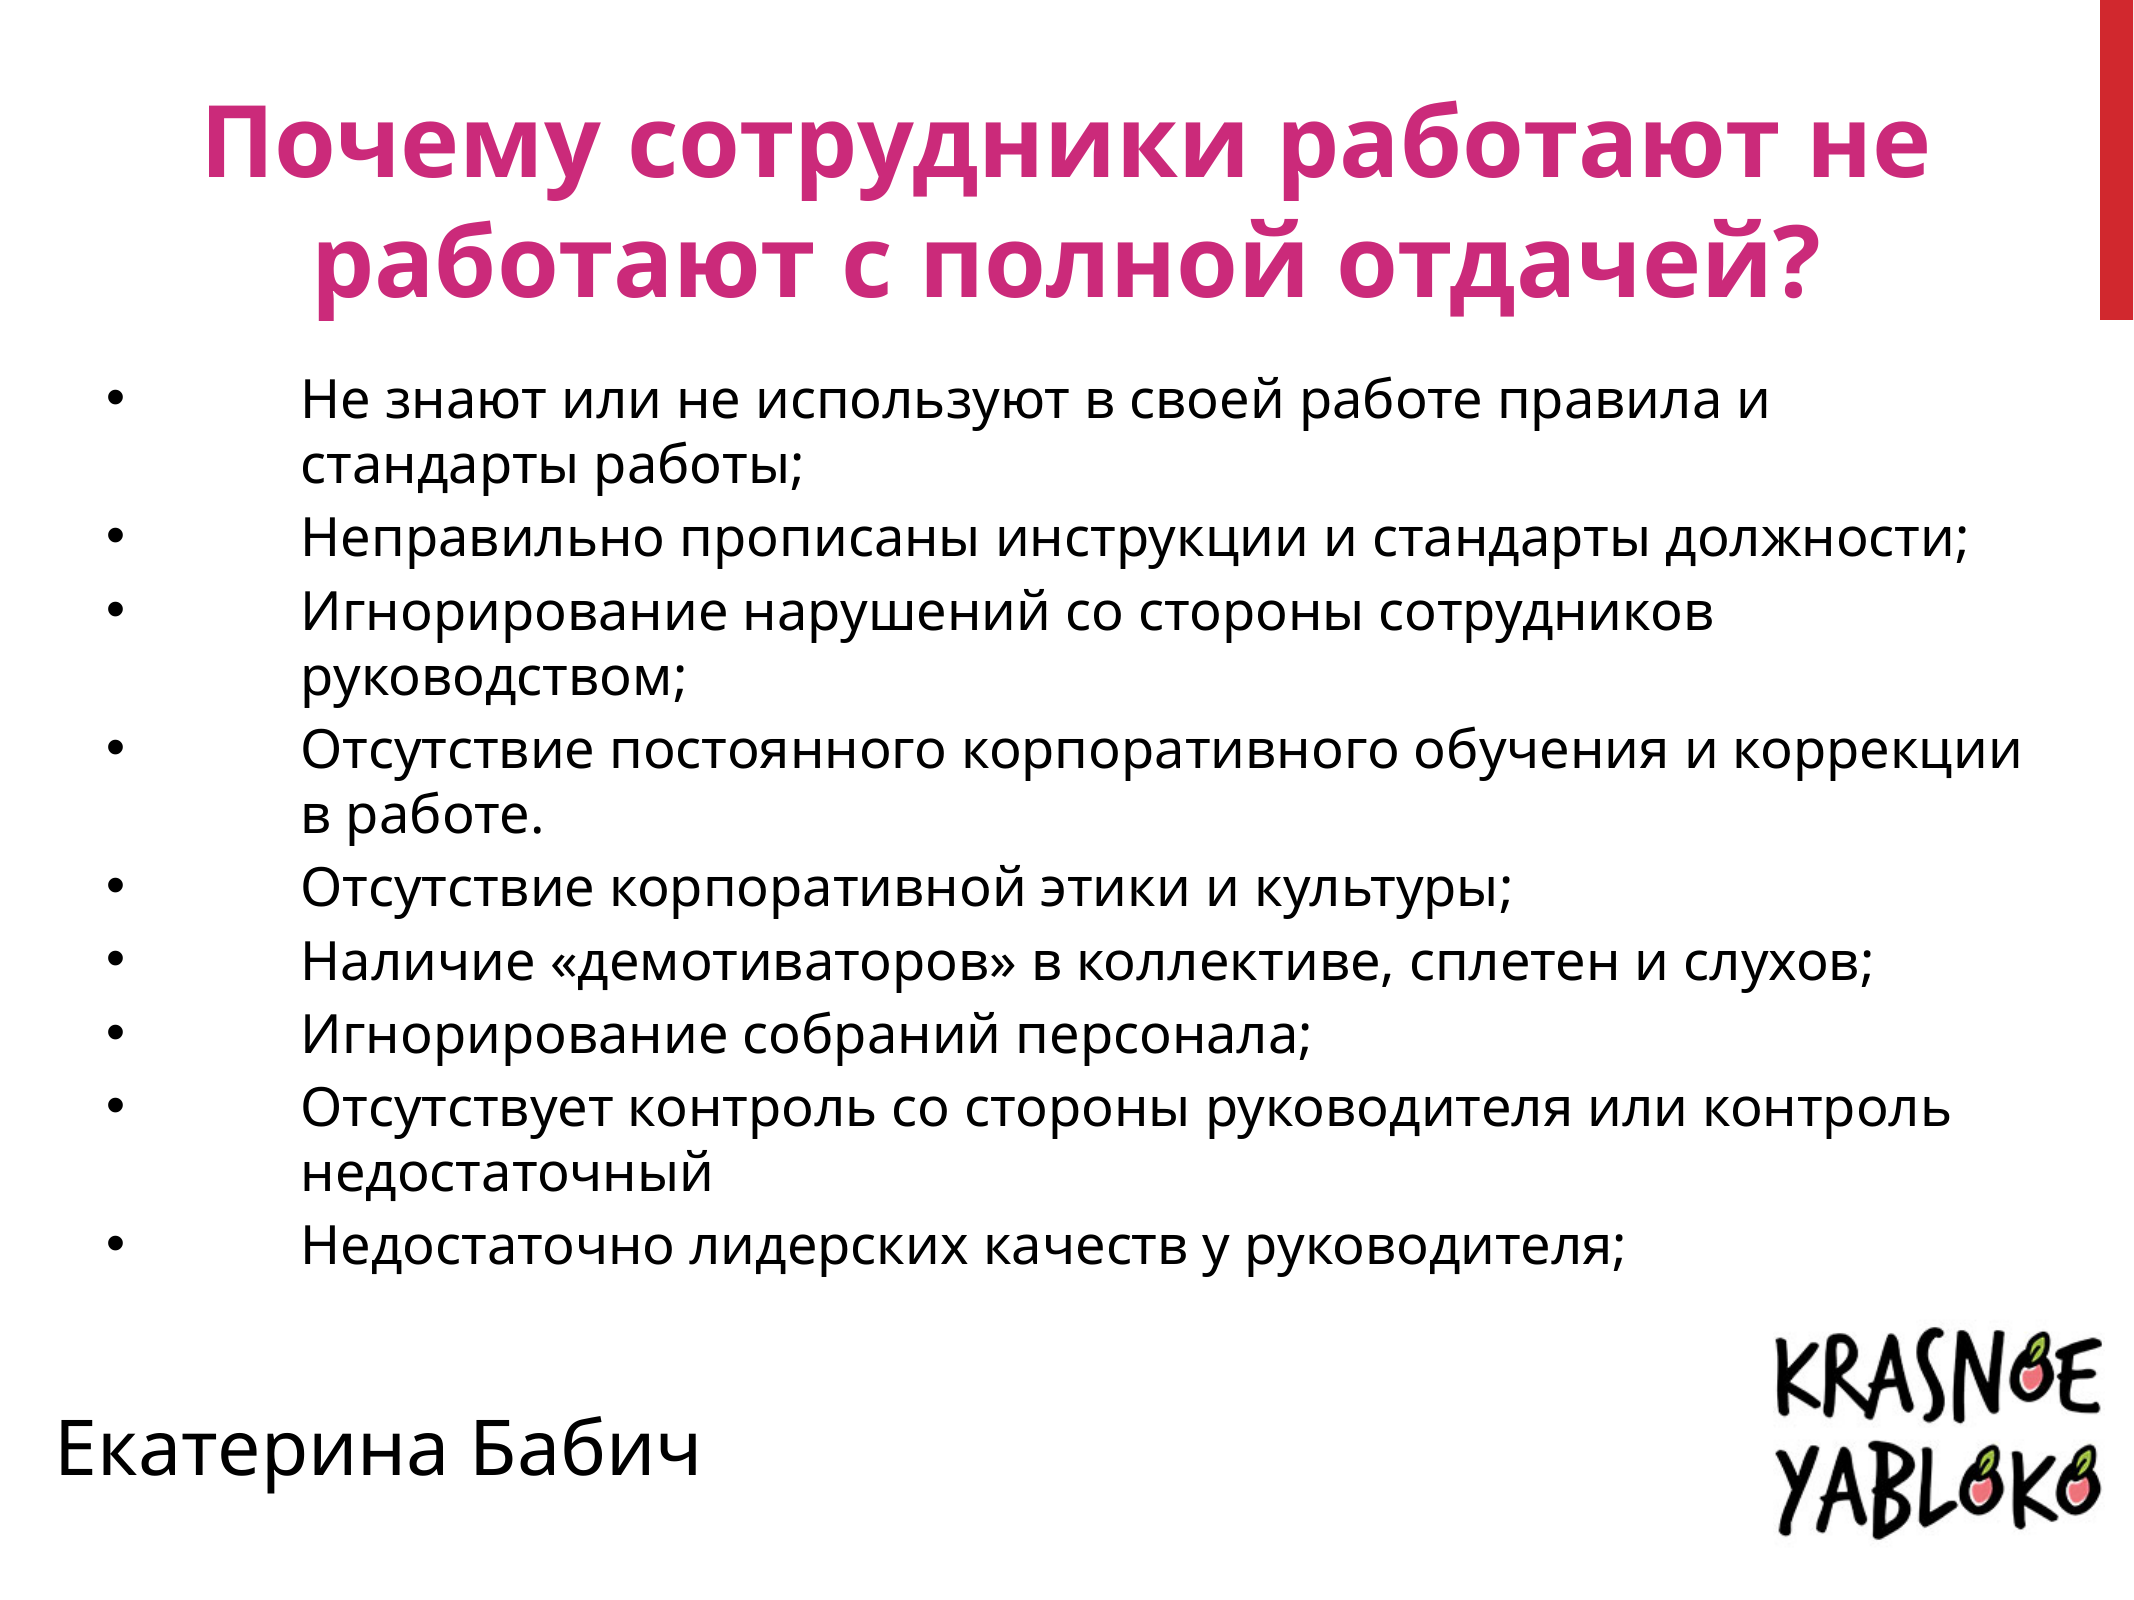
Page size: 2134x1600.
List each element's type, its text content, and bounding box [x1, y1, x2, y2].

text_box Екатерина Бабич [0, 1390, 1238, 1576]
title Почему сотрудники работают не работают с полной отдачей? [106, 63, 2028, 332]
picture [1772, 1307, 2105, 1558]
list Не знают или не используют в своей работе правила и стандарты работы; Неправильно прописаны инструкции и стандарты должности; Игнорирование нарушений со стороны сотрудников руководством; Отсутствие постоянного корпоративного обучения и коррекции в работе. Отсутствие корпоративной этики и культуры; Наличие «демотиваторов» в коллективе, сплетен и слухов; Игнорирование собраний персонала; Отсутствует контроль со стороны руководителя или контроль недостаточный Недостаточно лидерских качеств у руководителя; [106, 363, 2028, 1421]
